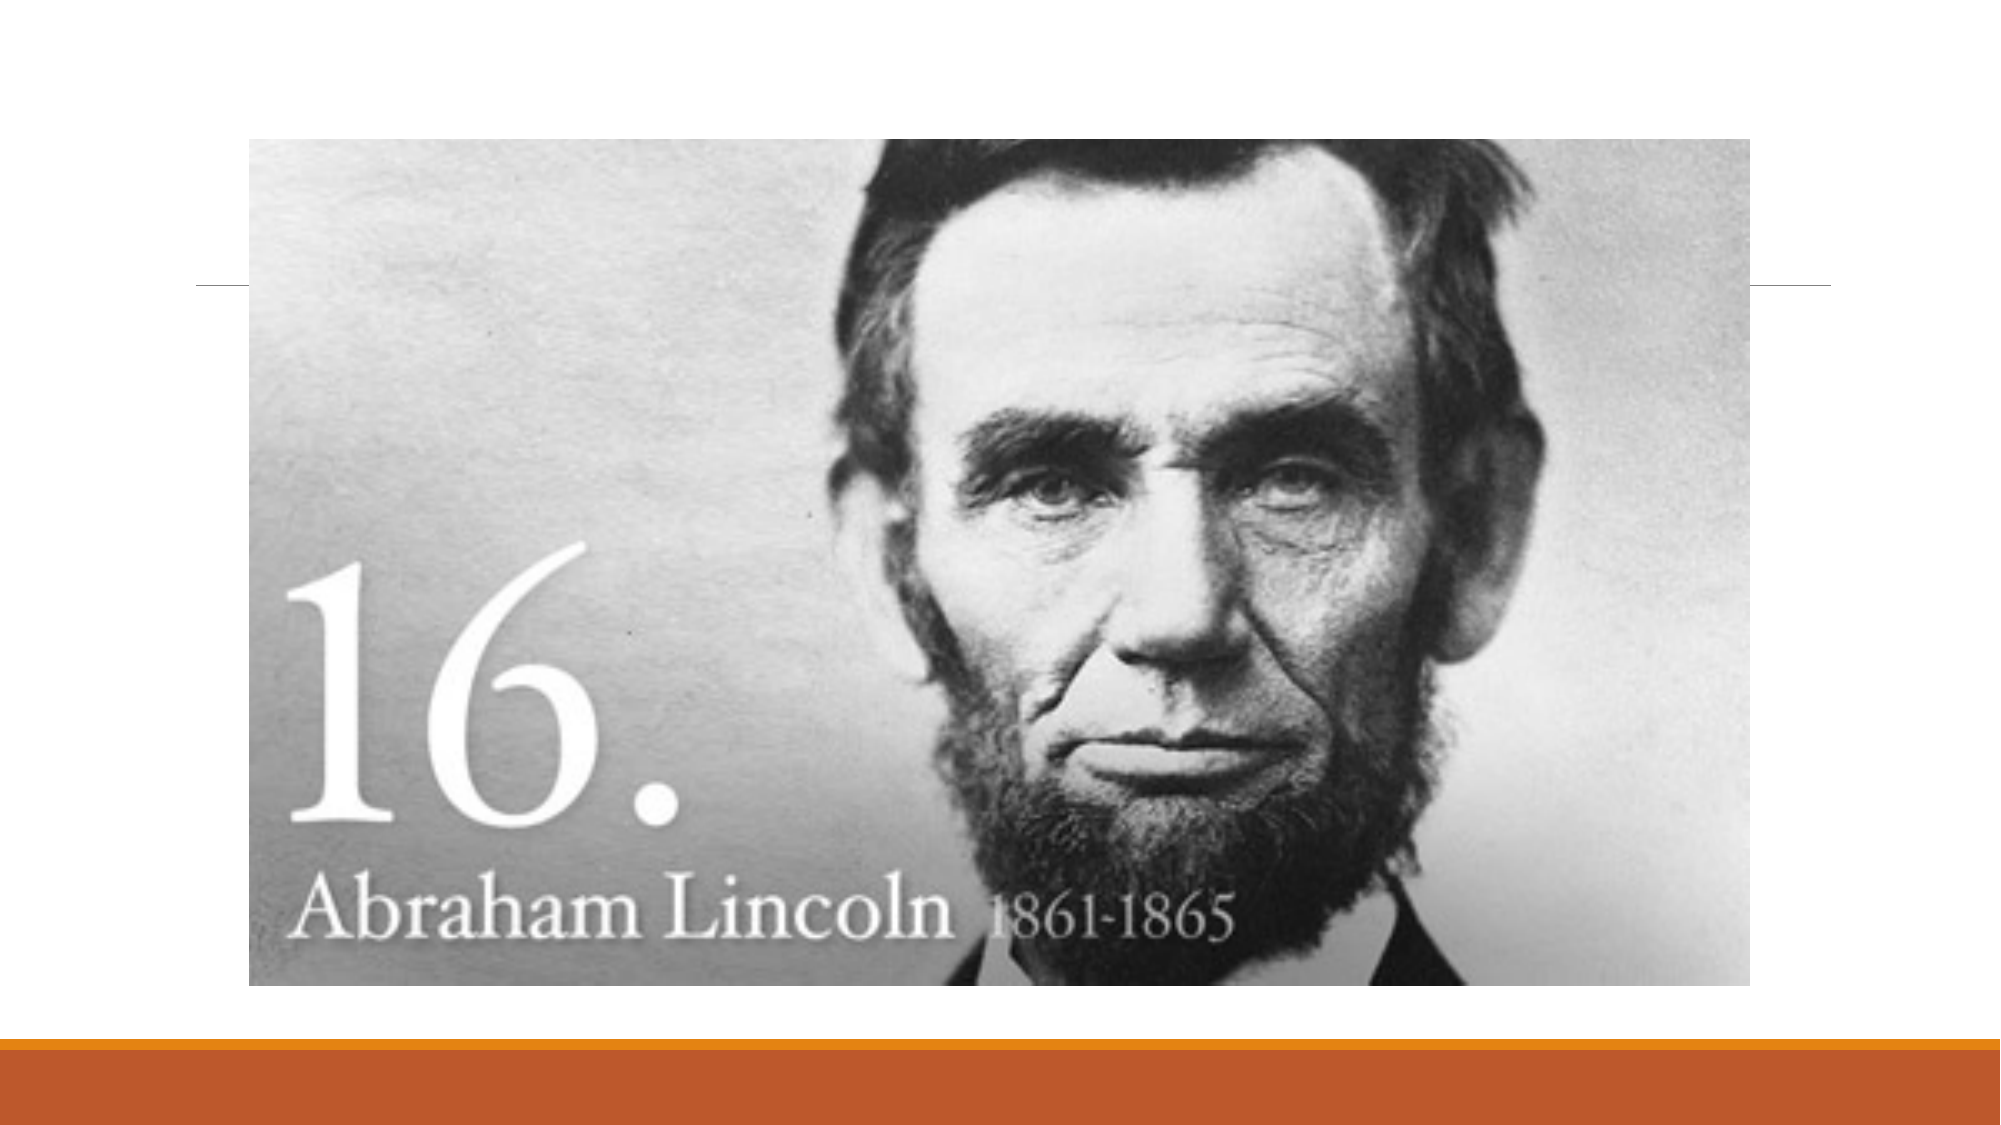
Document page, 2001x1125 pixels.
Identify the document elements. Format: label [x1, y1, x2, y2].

list [249, 138, 1751, 987]
